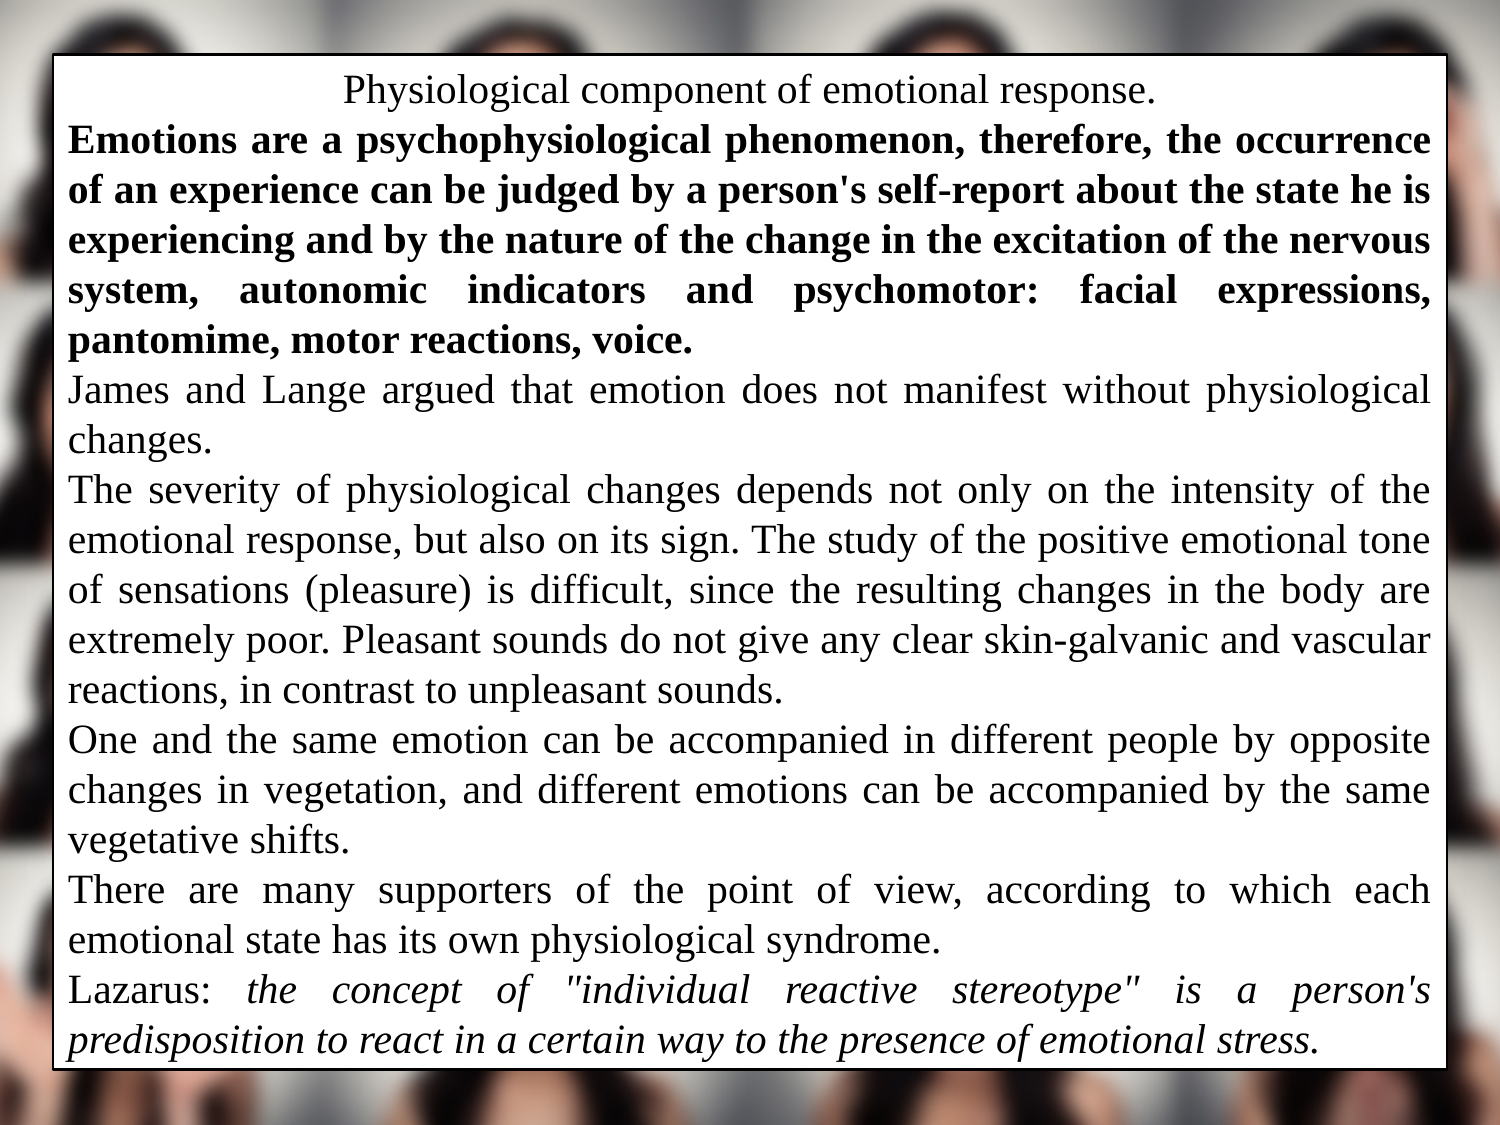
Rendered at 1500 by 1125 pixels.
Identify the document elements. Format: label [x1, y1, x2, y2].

list [0, 0, 1500, 1125]
